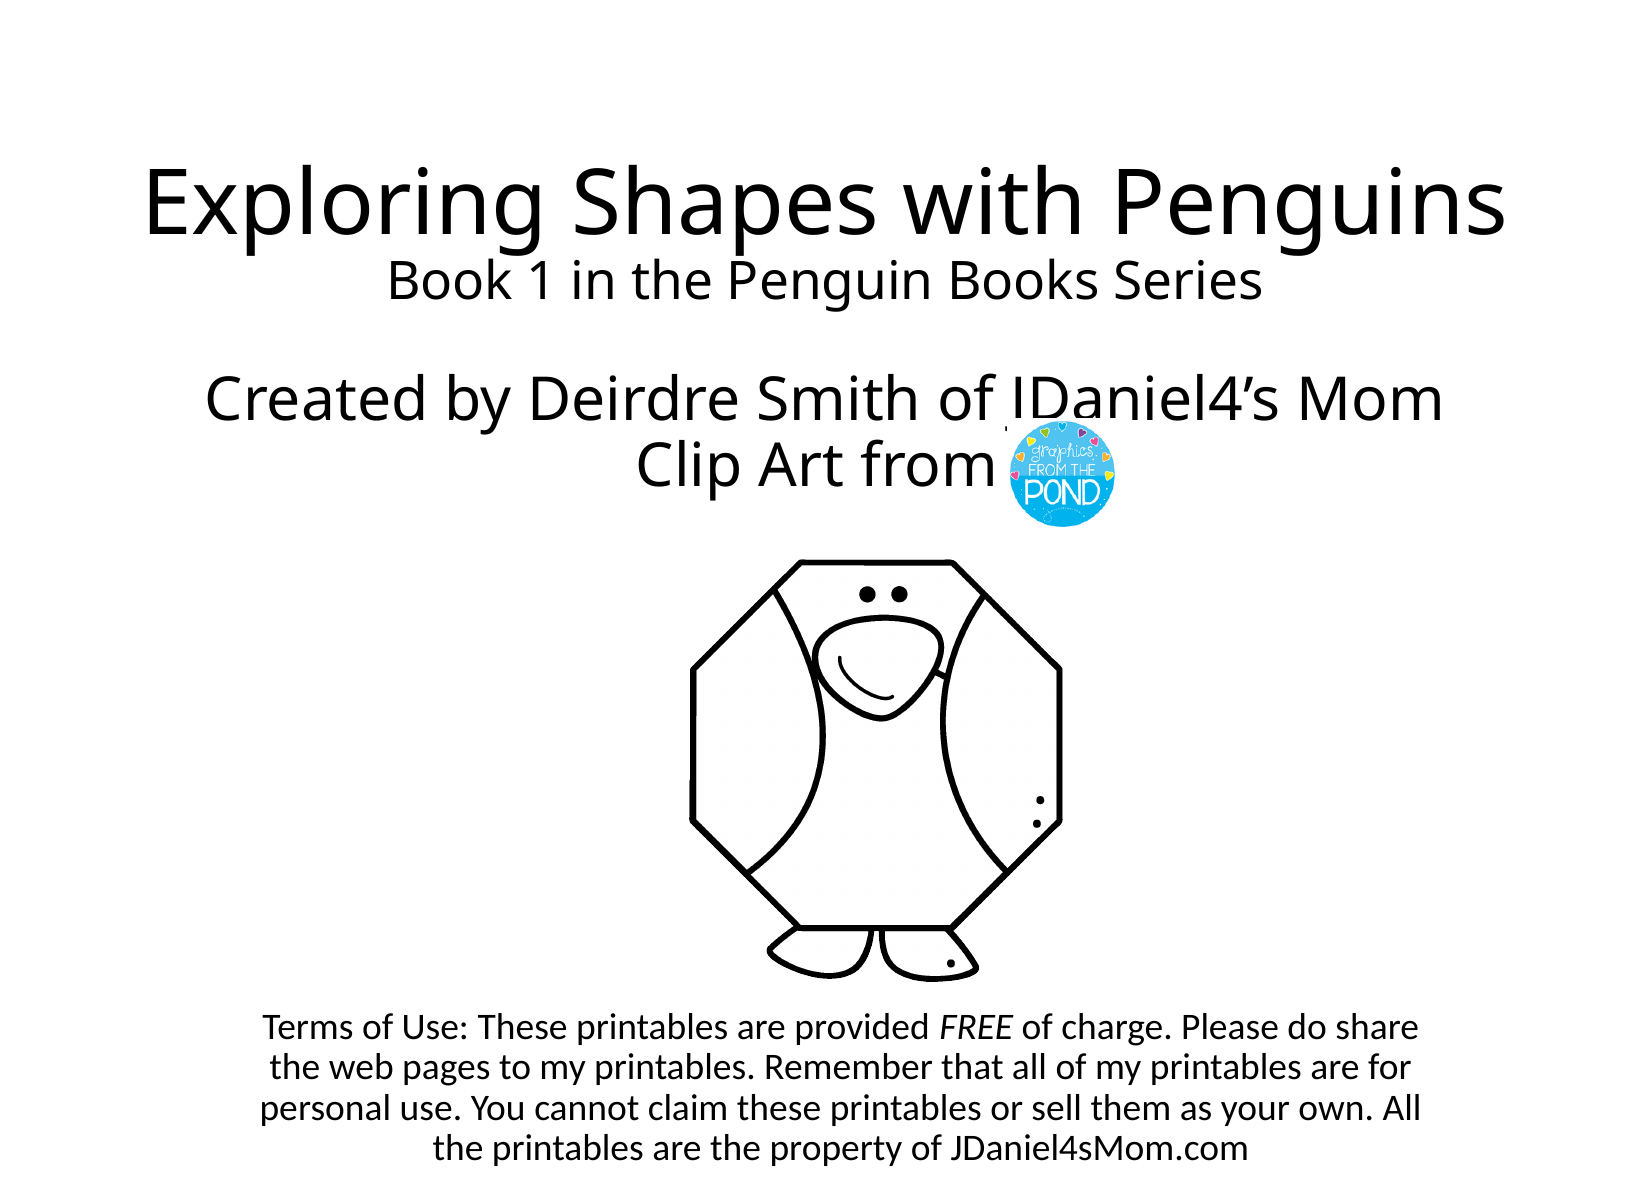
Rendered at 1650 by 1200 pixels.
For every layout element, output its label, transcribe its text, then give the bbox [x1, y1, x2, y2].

picture [1007, 418, 1117, 529]
picture [680, 541, 1073, 987]
subtitle Terms of Use: These printables are provided FREE of charge. Please do share the web pages to my printables. Remember that all of my printables are for personal use. You cannot claim these printables or sell them as your own. All the printables are the property of JDaniel4sMom.com [222, 999, 1460, 1180]
title Exploring Shapes with Penguins Book 1 in the Penguin Books Series Created by Deirdre Smith of JDaniel4’s Mom Clip Art from [123, 89, 1527, 507]
